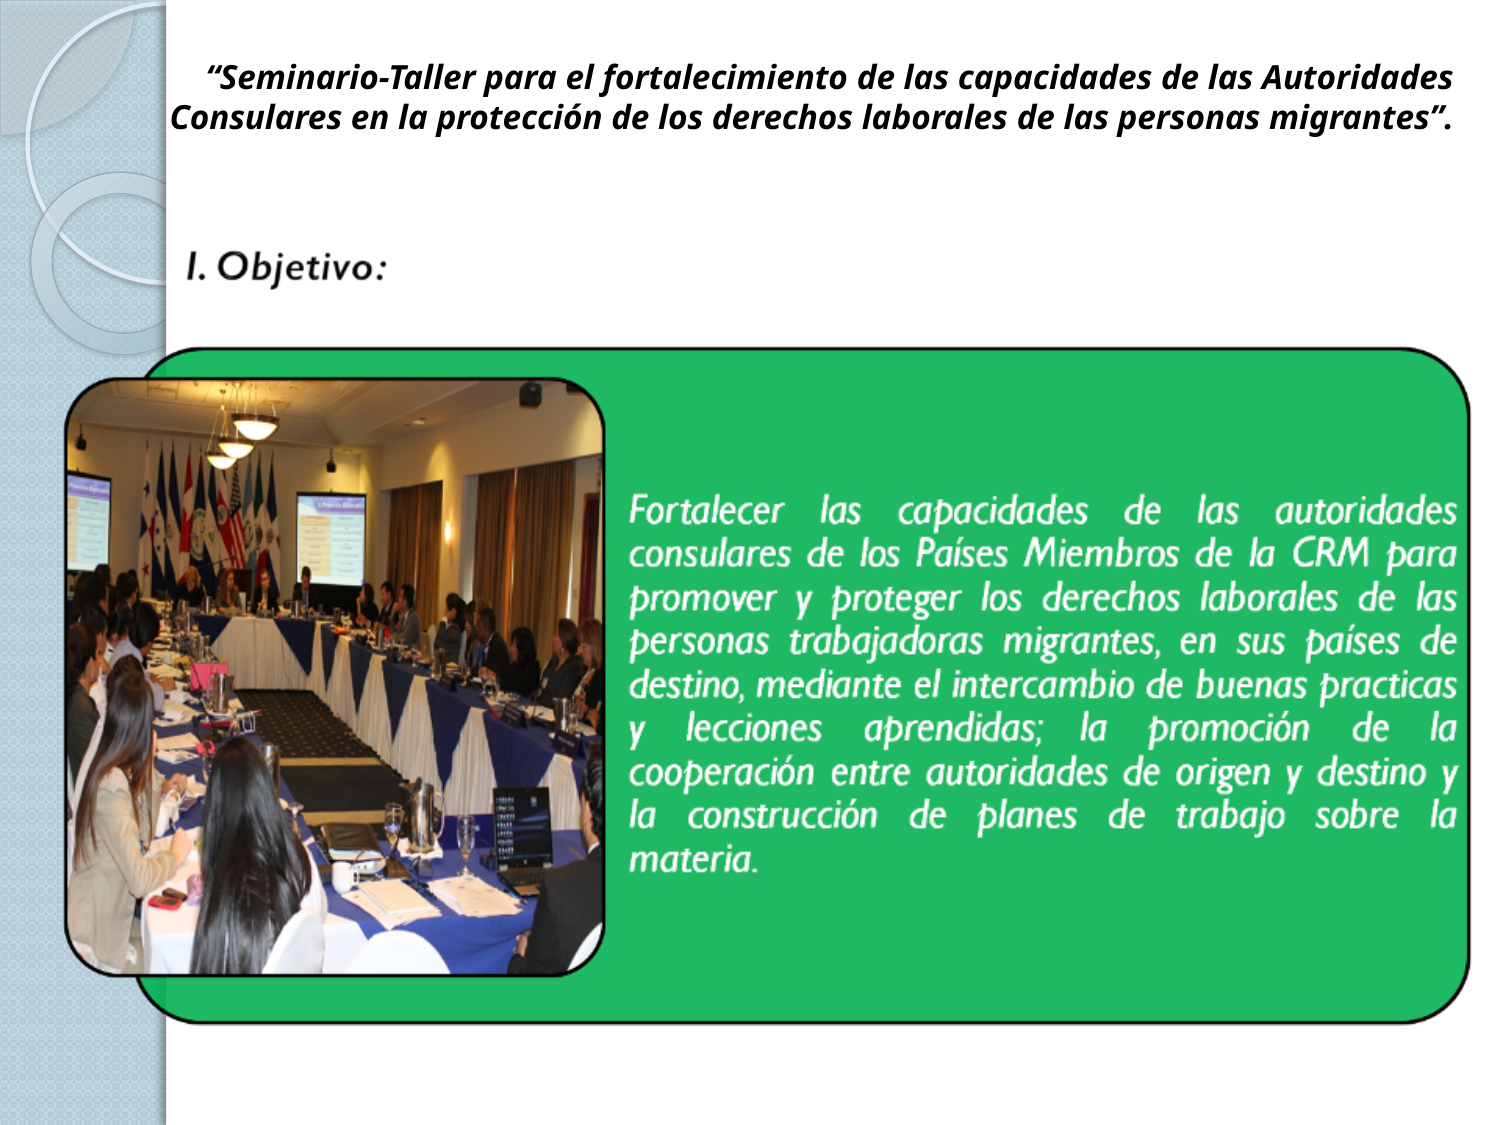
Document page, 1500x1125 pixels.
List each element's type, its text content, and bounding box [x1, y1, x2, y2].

title “Seminario-Taller para el fortalecimiento de las capacidades de las Autoridades Consulares en la protección de los derechos laborales de las personas migrantes”. [150, 31, 1471, 161]
picture [157, 206, 451, 327]
picture [62, 346, 1484, 1027]
